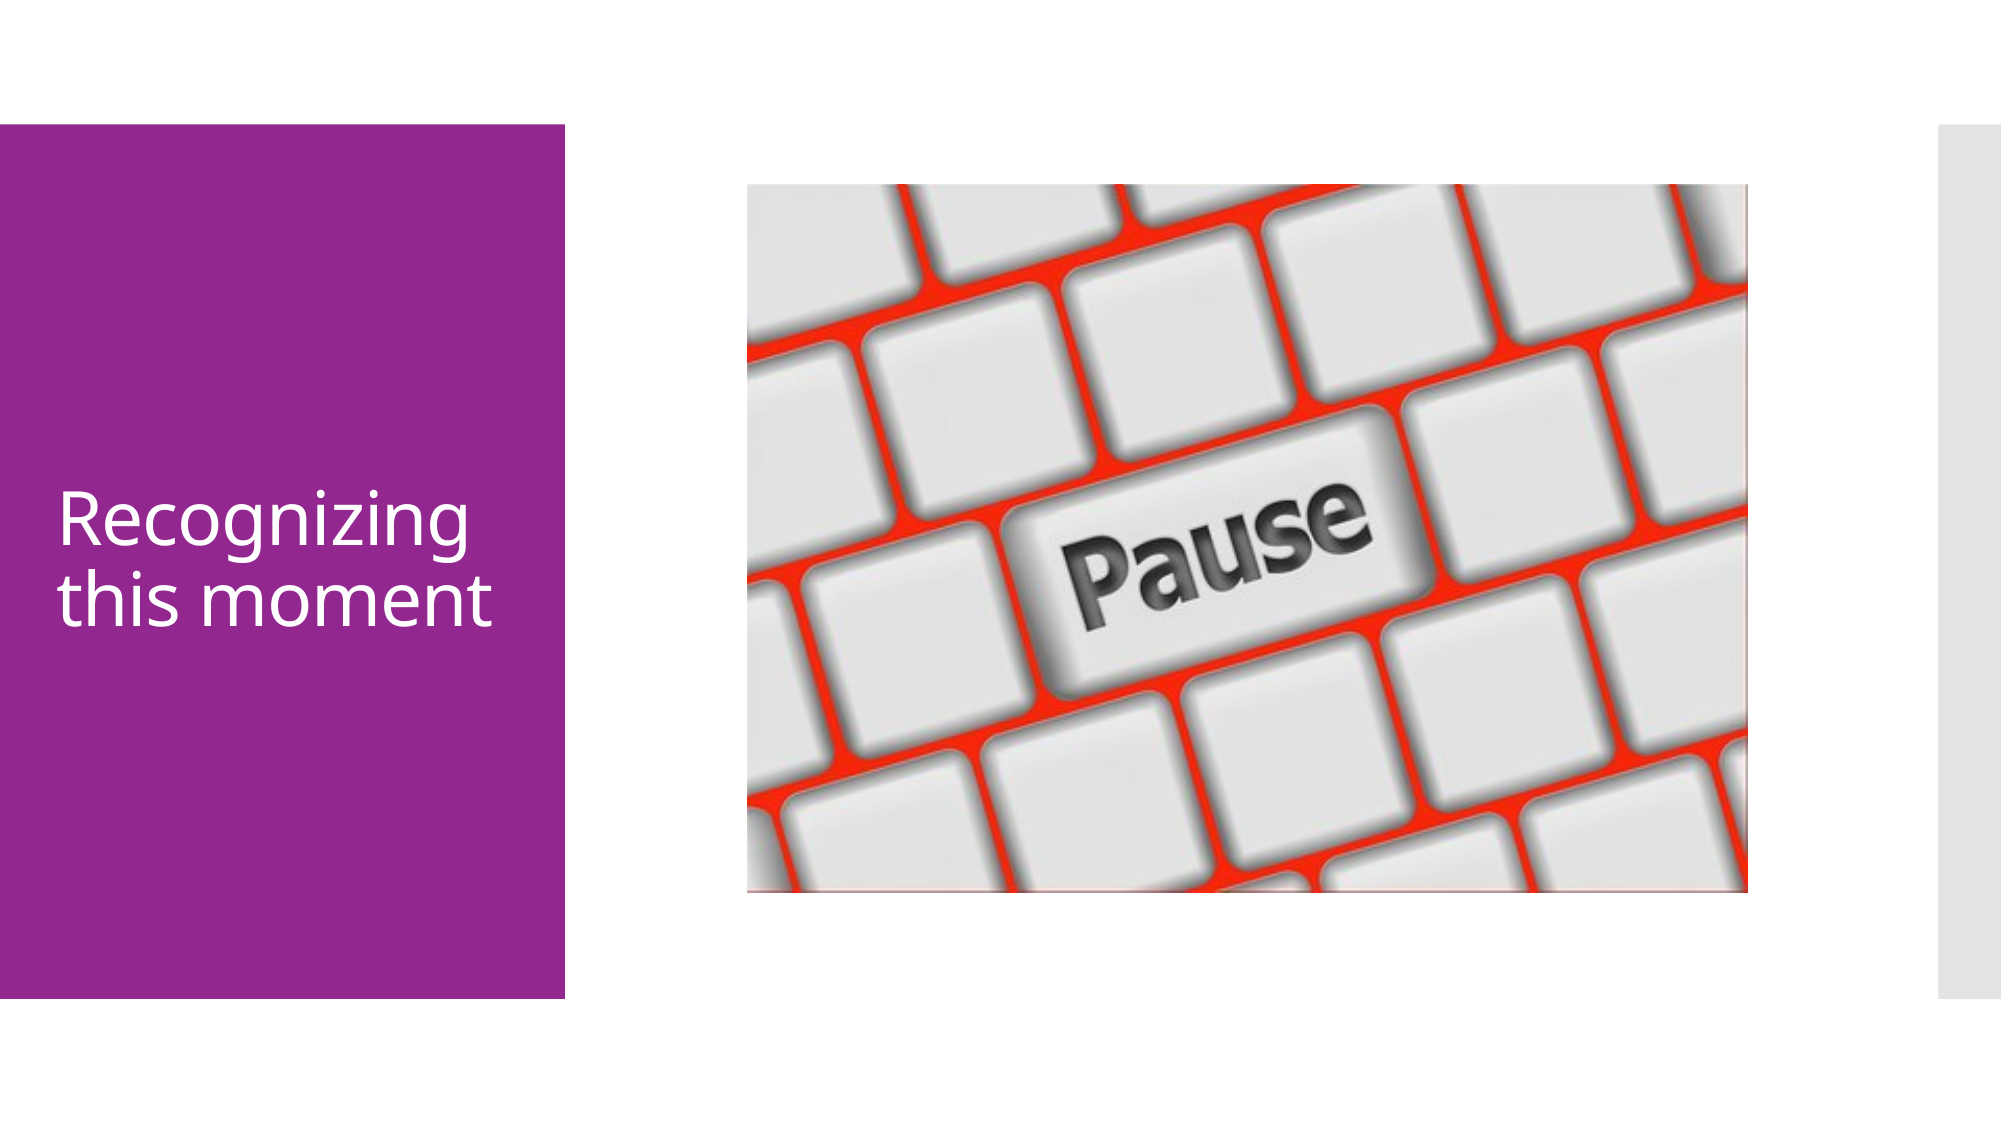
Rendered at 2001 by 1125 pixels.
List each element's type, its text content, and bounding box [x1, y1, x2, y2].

title Recognizing this moment [41, 184, 525, 940]
picture [747, 184, 1748, 893]
